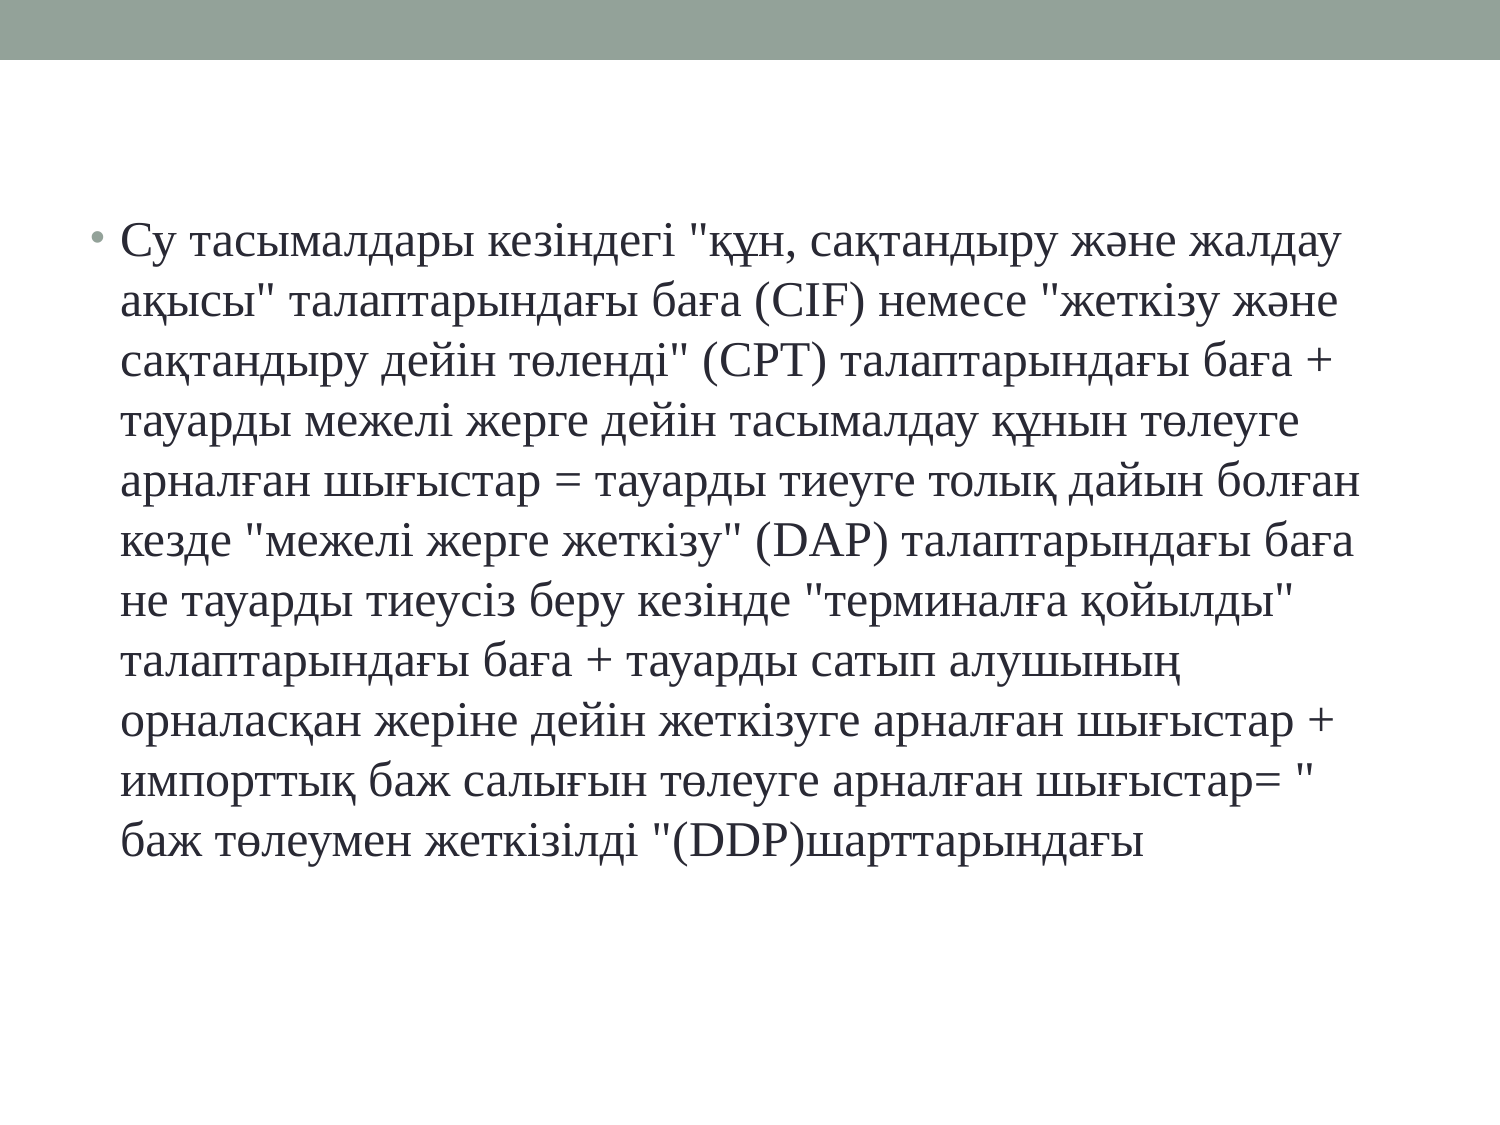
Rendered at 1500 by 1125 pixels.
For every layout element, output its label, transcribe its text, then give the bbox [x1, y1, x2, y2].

list Су тасымалдары кезіндегі "құн, сақтандыру және жалдау ақысы" талаптарындағы баға (CIF) немесе "жеткізу және сақтандыру дейін төленді" (CPT) талаптарындағы баға + тауарды межелі жерге дейін тасымалдау құнын төлеуге арналған шығыстар = тауарды тиеуге толық дайын болған кезде "межелі жерге жеткізу" (DAP) талаптарындағы баға не тауарды тиеусіз беру кезінде "терминалға қойылды" талаптарындағы баға + тауарды сатып алушының орналасқан жеріне дейін жеткізуге арналған шығыстар + импорттық баж салығын төлеуге арналған шығыстар= " баж төлеумен жеткізілді "(DDP)шарттарындағы [75, 199, 1425, 1063]
